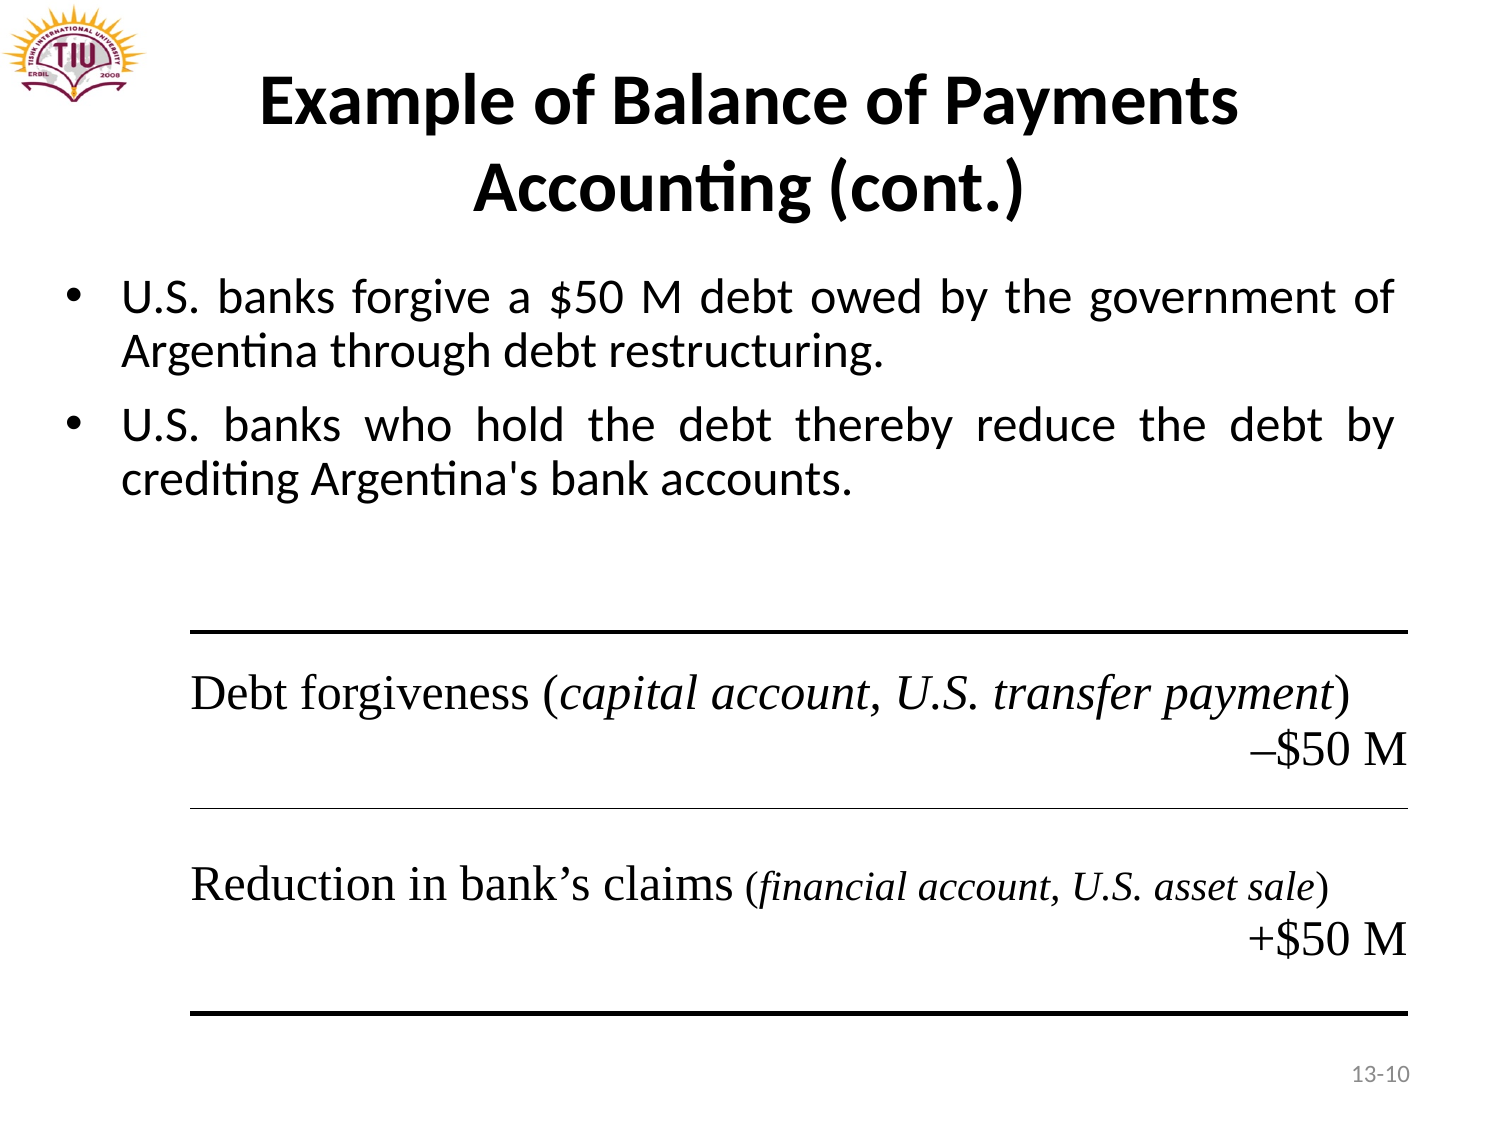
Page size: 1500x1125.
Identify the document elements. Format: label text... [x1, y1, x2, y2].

list U.S. banks forgive a $50 M debt owed by the government of Argentina through debt restructuring. U.S. banks who hold the debt thereby reduce the debt by crediting Argentina's bank accounts. [50, 262, 1411, 593]
slide_number 13-10 [1074, 1042, 1425, 1103]
table_cell Reduction in bank’s claims (financial account, U.S. asset sale) +$50 M [190, 809, 1408, 1011]
table_header Debt forgiveness (capital account, U.S. transfer payment) –$50 M [190, 634, 1408, 808]
title Example of Balance of Payments Accounting (cont.) [75, 45, 1425, 233]
picture [0, 0, 151, 107]
